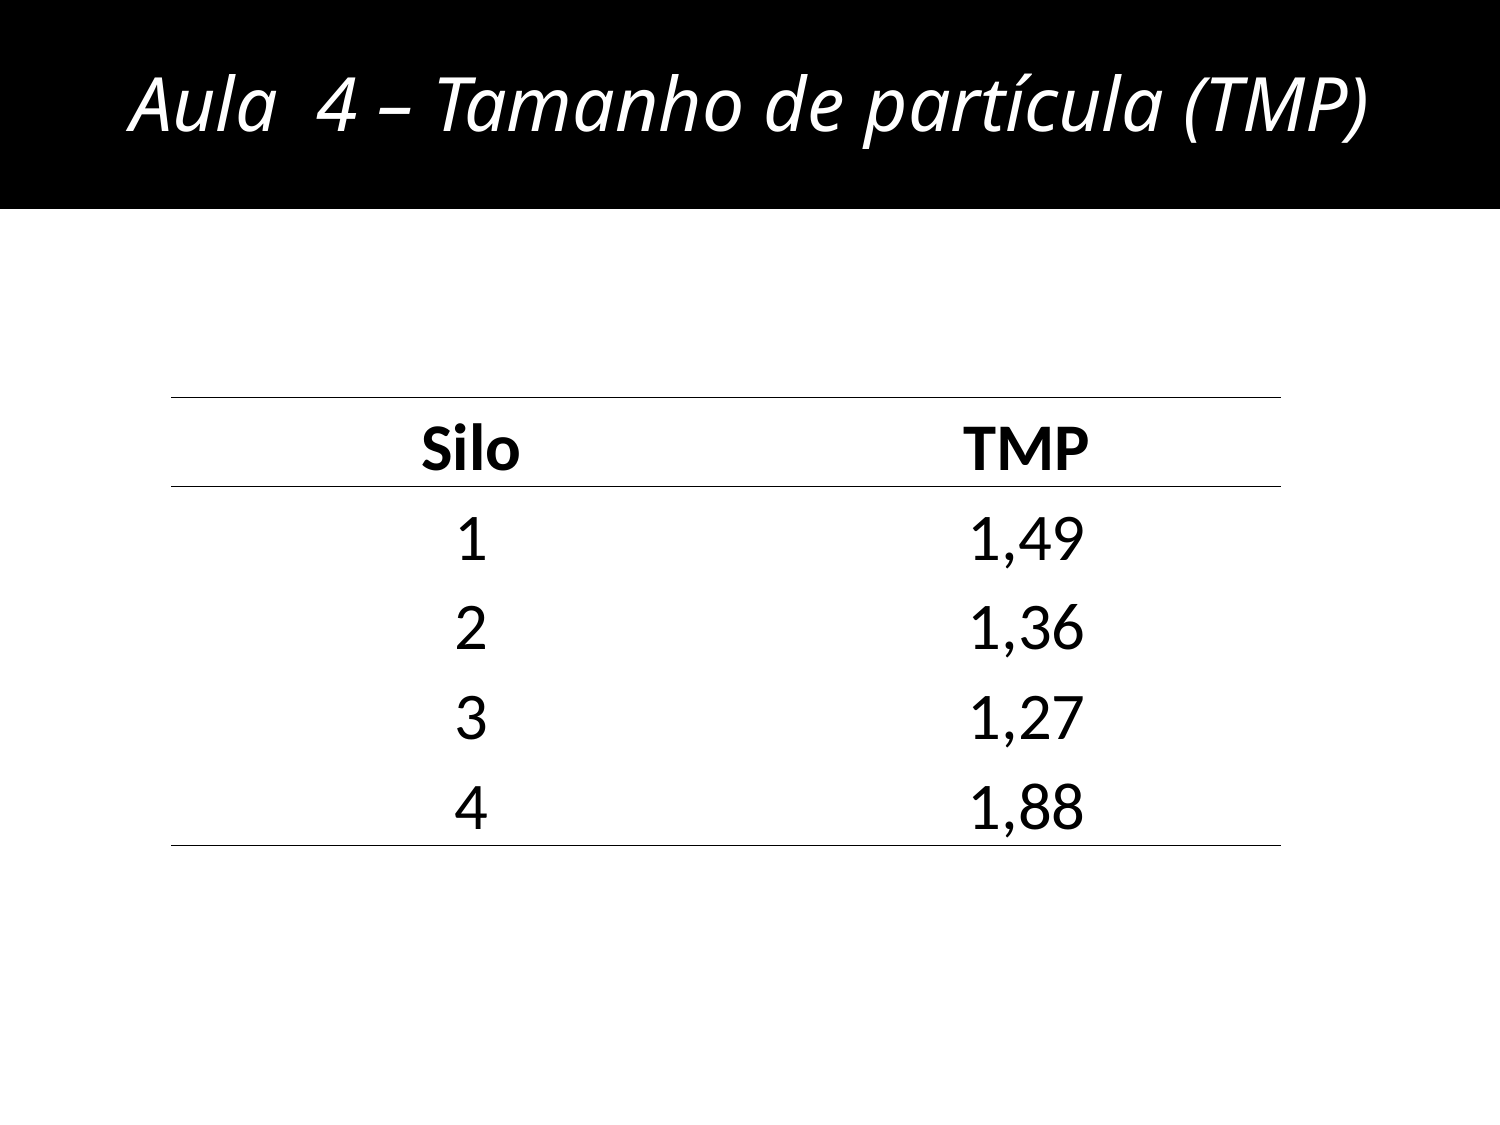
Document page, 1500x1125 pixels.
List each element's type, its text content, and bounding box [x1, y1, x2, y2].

table_cell 3 [171, 666, 772, 756]
table_header TMP [772, 398, 1281, 486]
table_cell 1,36 [772, 577, 1281, 666]
text_box Aula 4 – Tamanho de partícula (TMP) [0, 0, 1500, 208]
table_cell 2 [171, 577, 772, 666]
table_cell 1,27 [772, 666, 1281, 756]
table_cell 1 [171, 487, 772, 577]
table_cell 4 [171, 756, 772, 845]
table_cell 1,49 [772, 487, 1281, 577]
table_cell 1,88 [772, 756, 1281, 845]
table_header Silo [171, 398, 772, 486]
